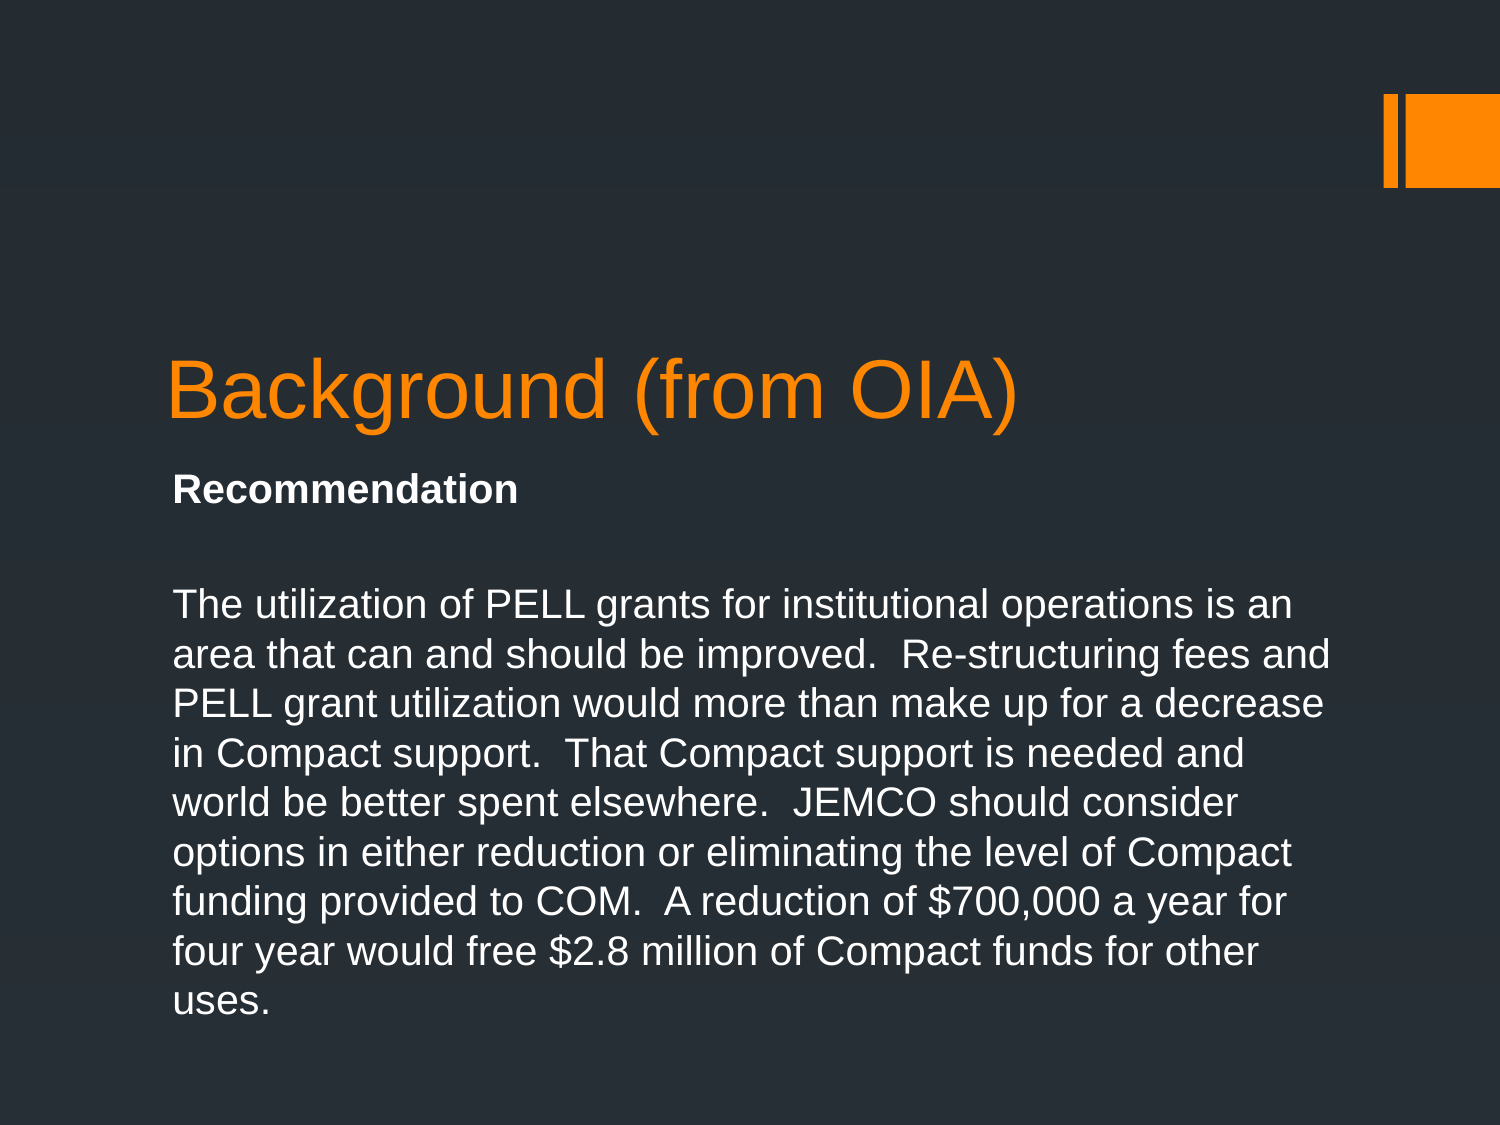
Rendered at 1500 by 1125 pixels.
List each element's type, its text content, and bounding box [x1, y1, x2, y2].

title Background (from OIA) [150, 253, 1350, 443]
list Recommendation The utilization of PELL grants for institutional operations is an area that can and should be improved. Re-structuring fees and PELL grant utilization would more than make up for a decrease in Compact support. That Compact support is needed and world be better spent elsewhere. JEMCO should consider options in either reduction or eliminating the level of Compact funding provided to COM. A reduction of $700,000 a year for four year would free $2.8 million of Compact funds for other uses. [150, 454, 1350, 1035]
